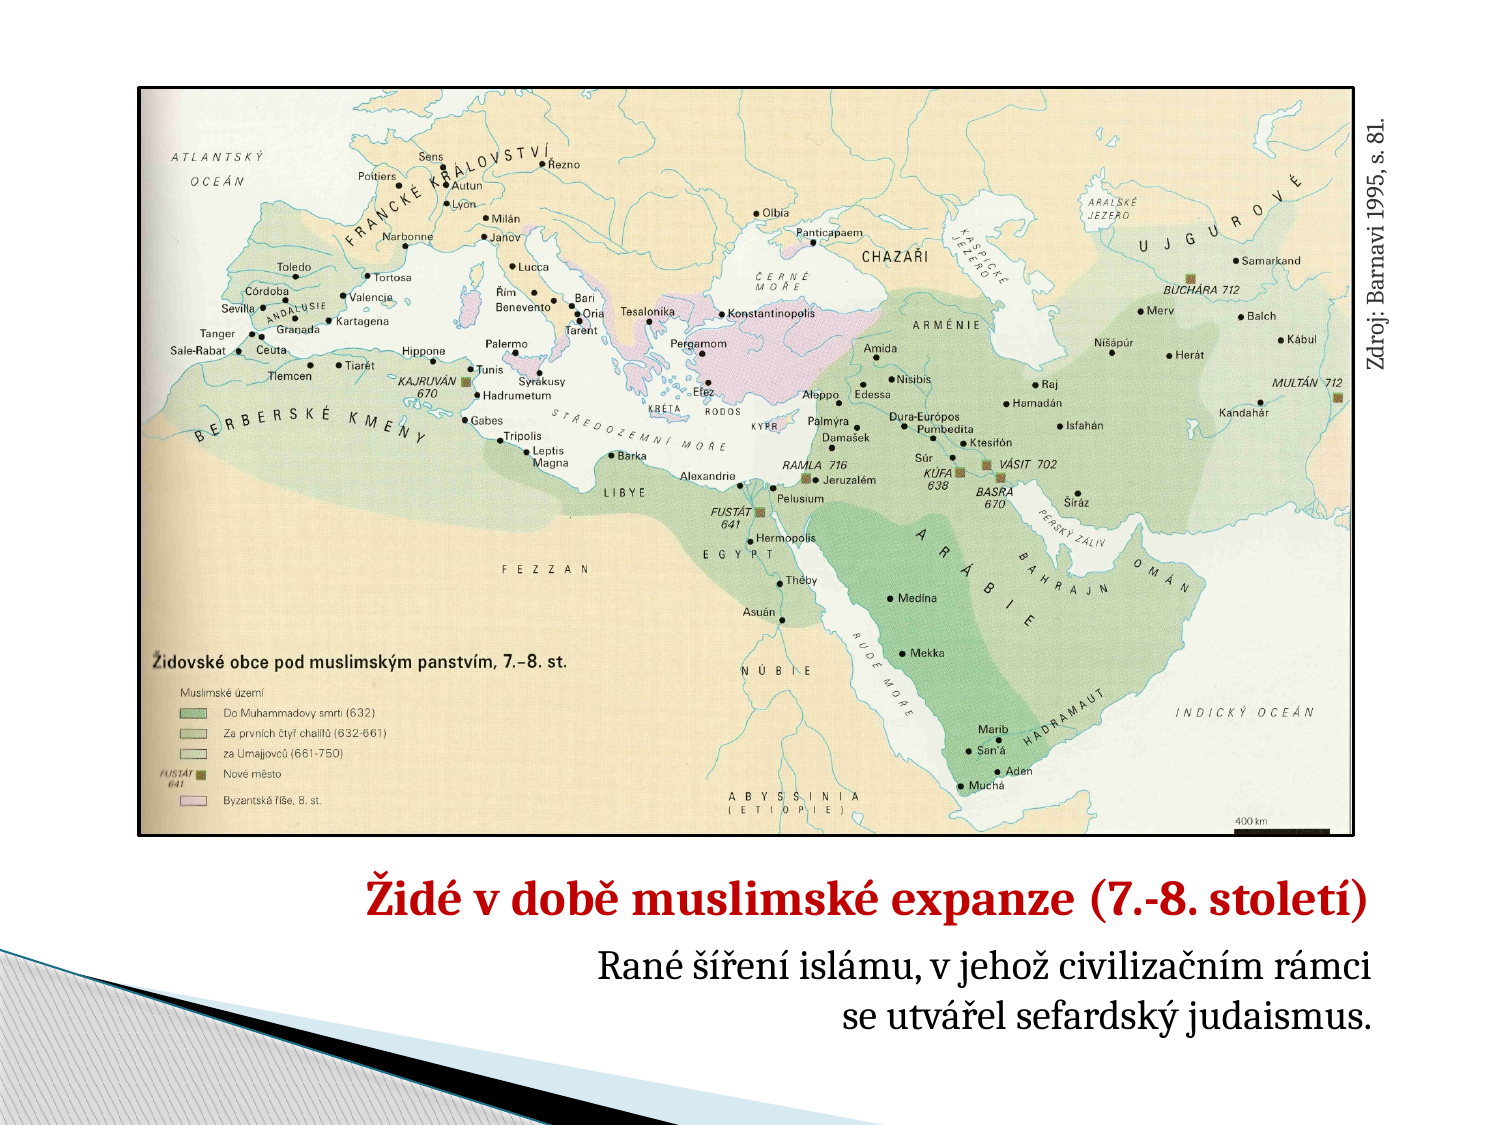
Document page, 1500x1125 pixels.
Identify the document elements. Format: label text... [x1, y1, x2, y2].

text_box Zdroj: Barnavi 1995, s. 81. [1352, 89, 1412, 386]
text_box Židé v době muslimské expanze (7.-8. století) Rané šíření islámu, v jehož civilizačním rámci se utvářel sefardský judaismus. [294, 857, 1387, 1046]
picture [140, 89, 1352, 835]
